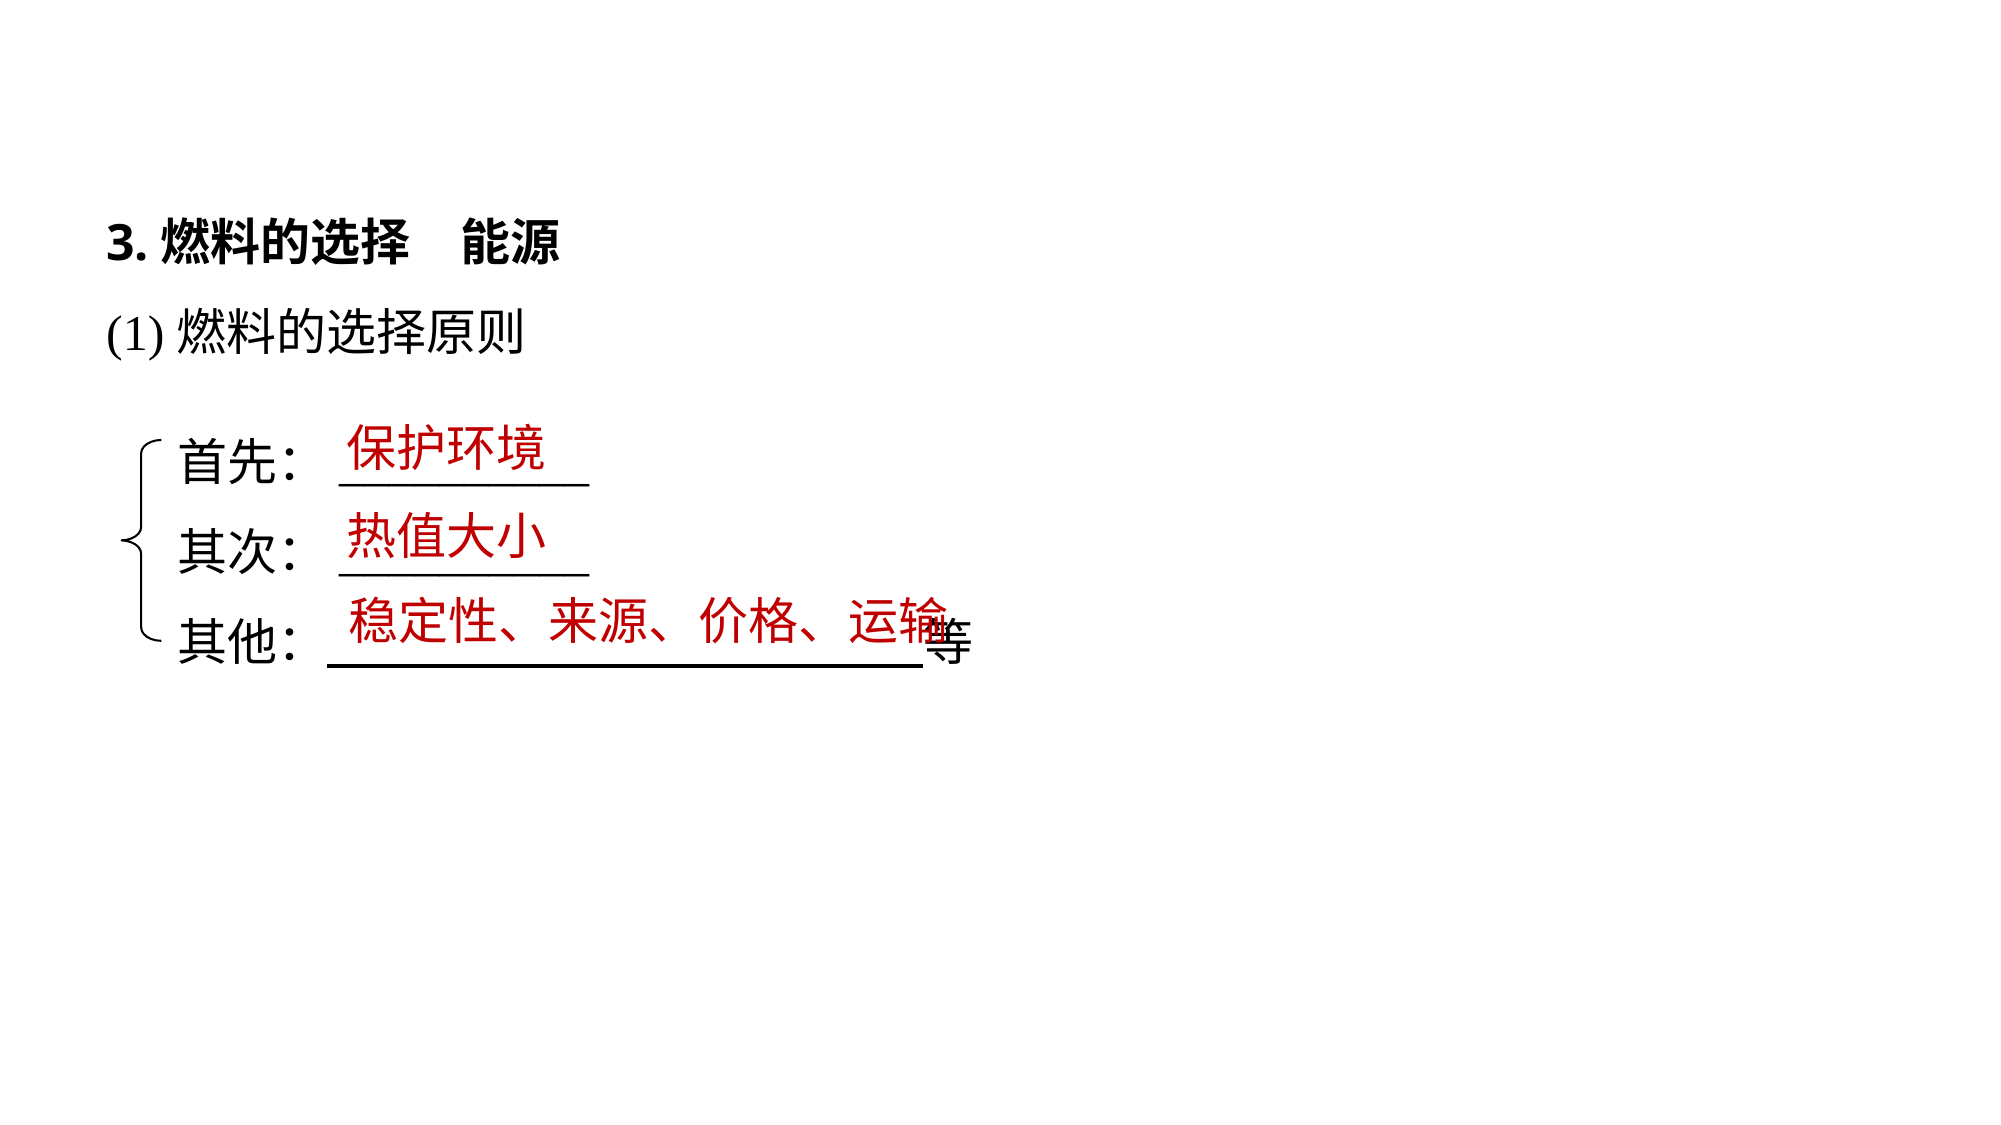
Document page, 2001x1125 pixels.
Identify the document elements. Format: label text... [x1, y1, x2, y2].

text_box 首先：__________ 其次：__________ 其他： 等 [162, 392, 1886, 678]
text_box 热值大小 [331, 496, 562, 572]
text_box [120, 439, 162, 642]
text_box 3.燃料的选择 能源 (1)燃料的选择原则 [91, 172, 1909, 368]
text_box 稳定性、来源、价格、运输 [333, 582, 964, 658]
text_box 保护环境 [331, 409, 562, 485]
